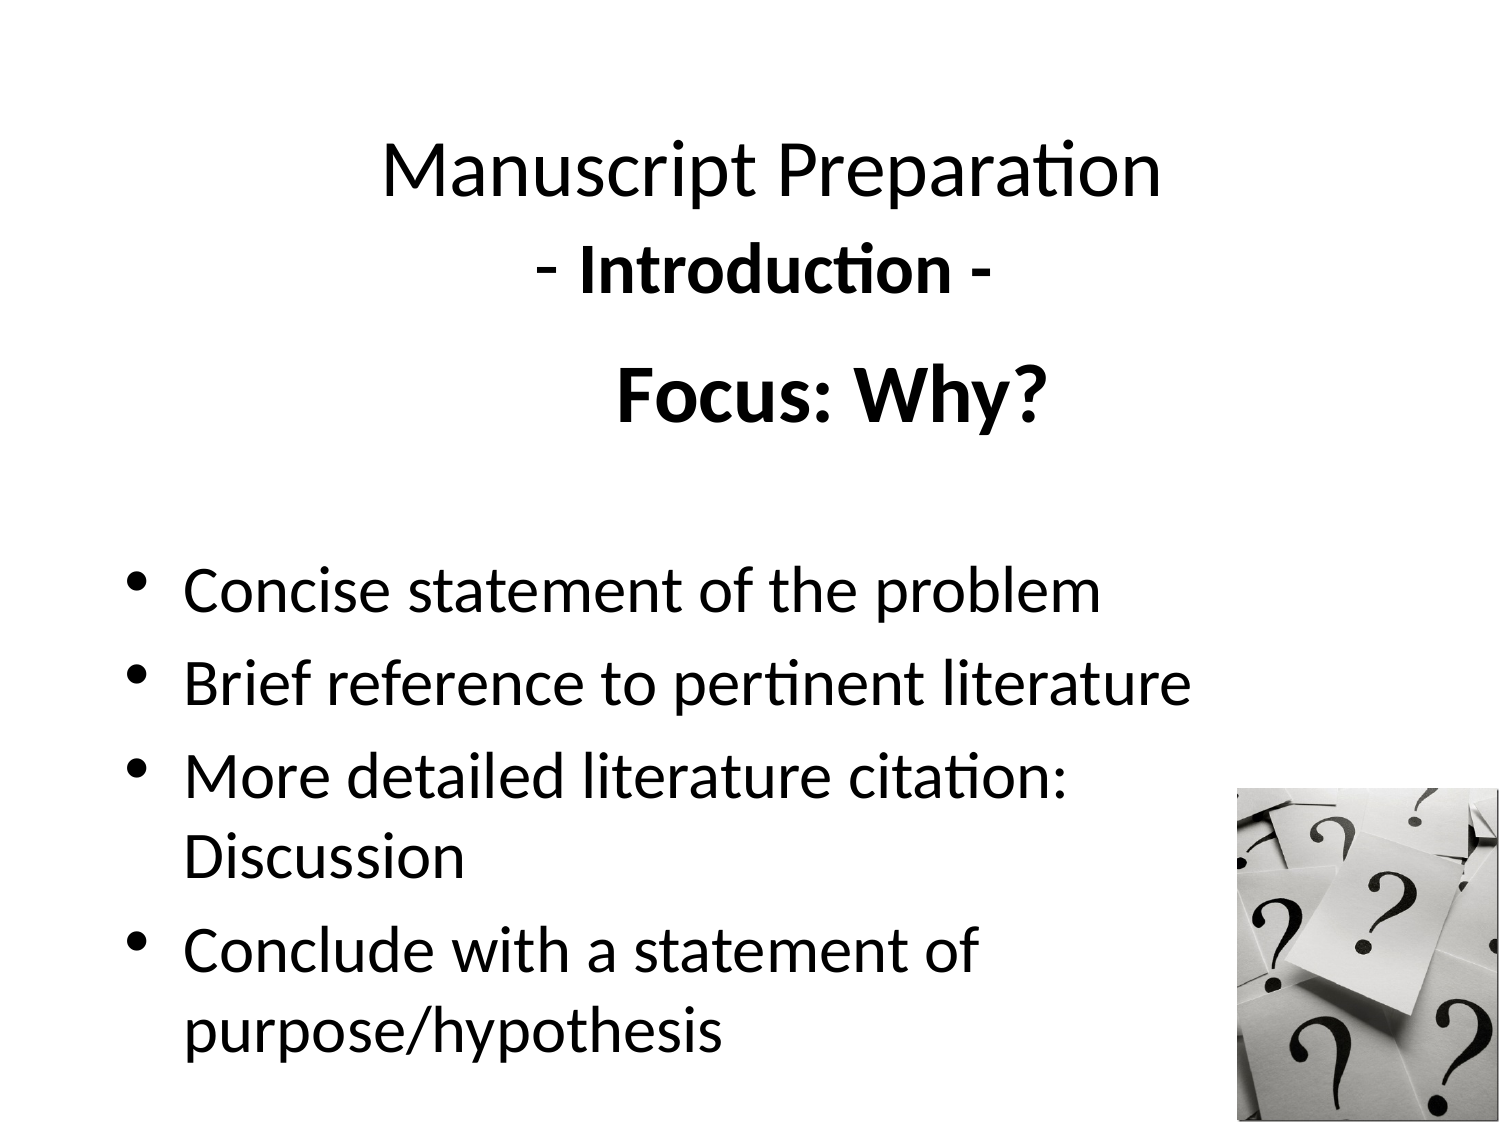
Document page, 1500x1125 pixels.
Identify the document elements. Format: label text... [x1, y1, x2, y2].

list Focus: Why? Concise statement of the problem Brief reference to pertinent literature More detailed literature citation: Discussion Conclude with a statement of purpose/hypothesis [109, 331, 1288, 1010]
picture [1237, 788, 1499, 1123]
title Manuscript Preparation - Introduction - [134, 106, 1410, 319]
